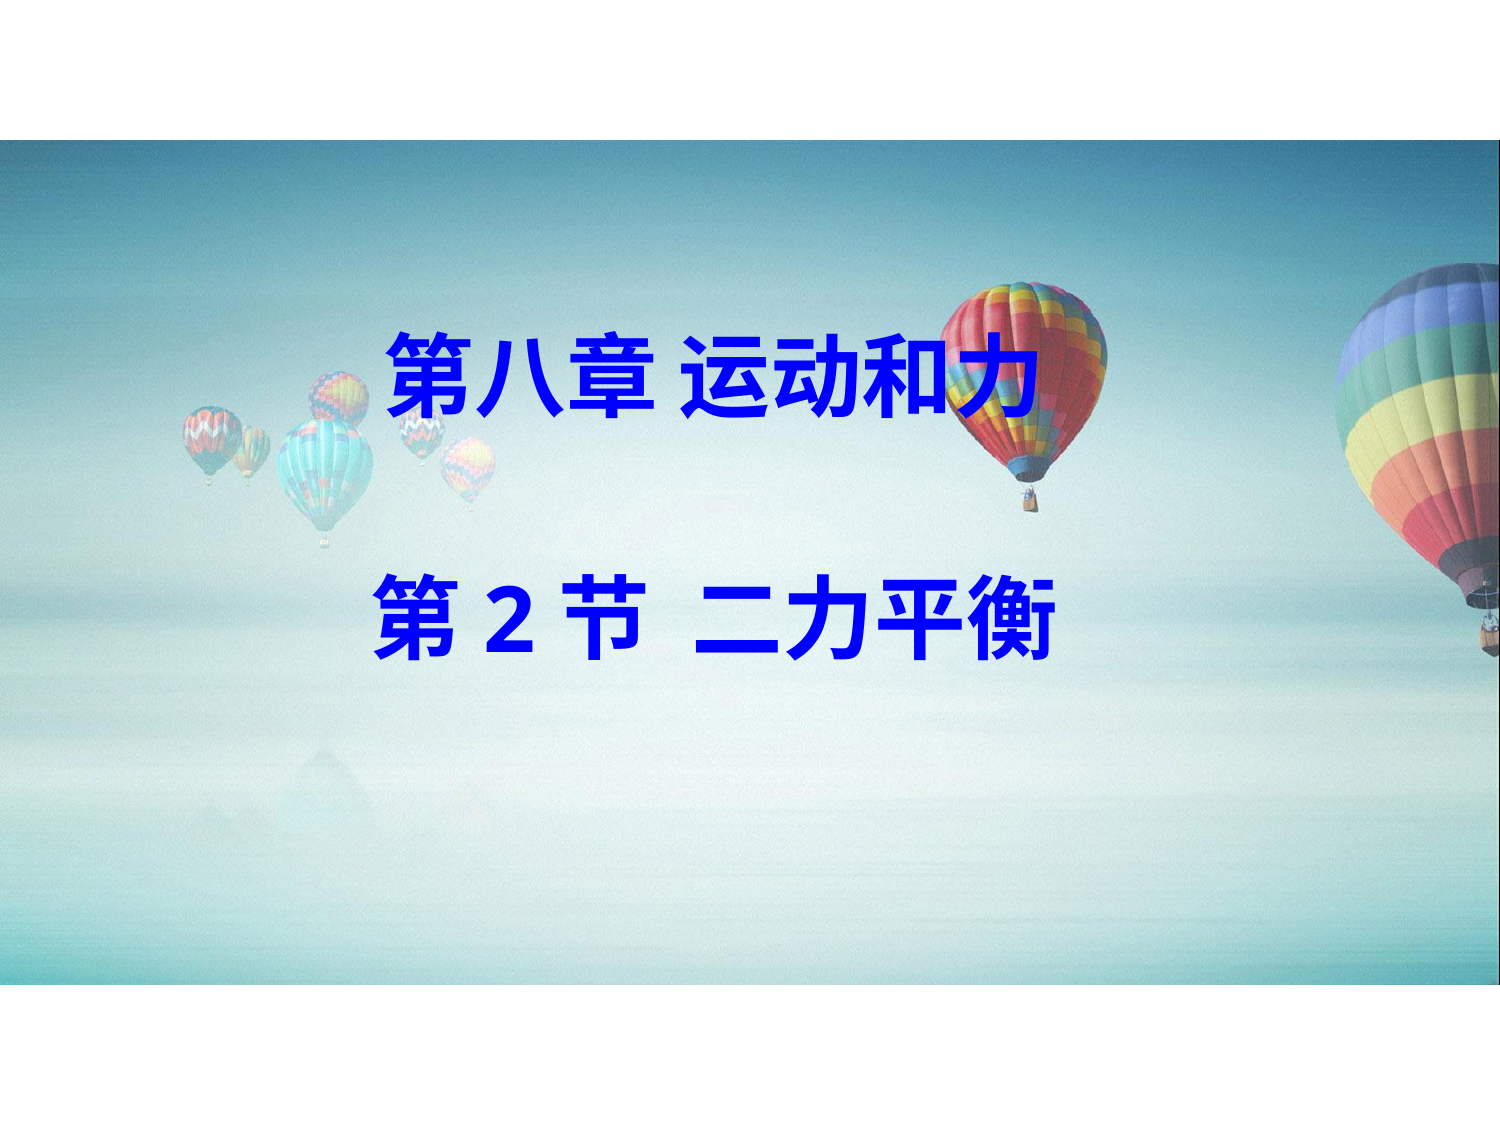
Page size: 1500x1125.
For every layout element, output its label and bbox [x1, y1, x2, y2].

picture [0, 140, 1500, 985]
